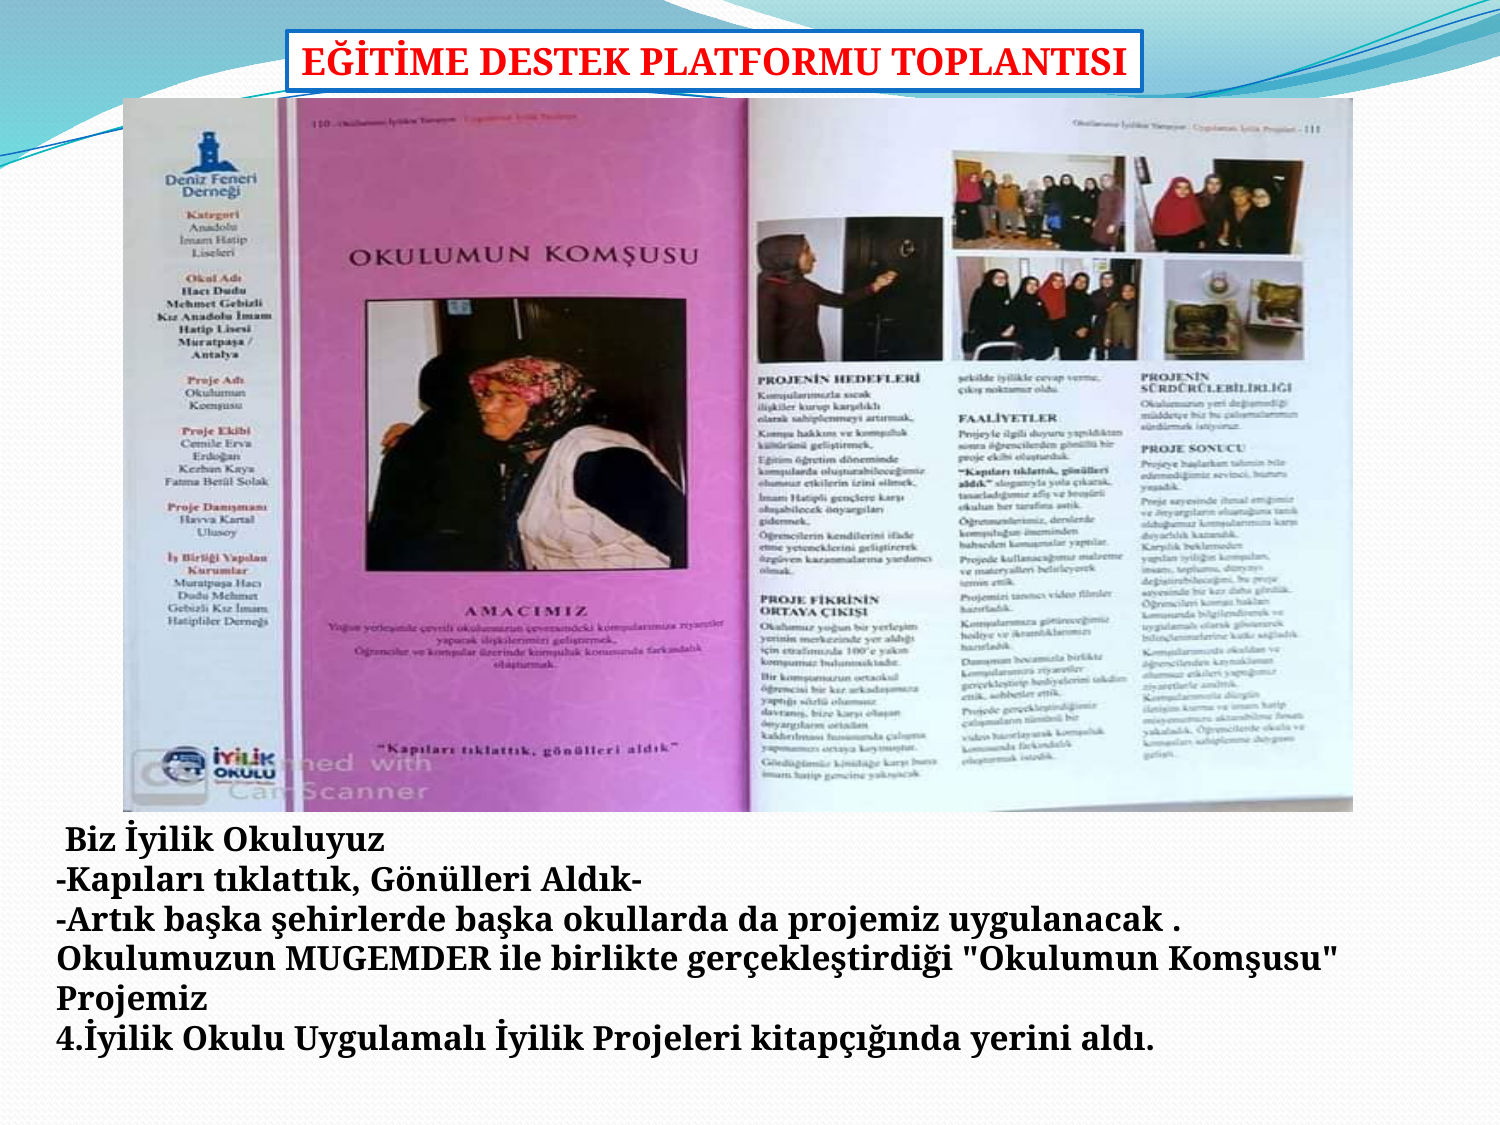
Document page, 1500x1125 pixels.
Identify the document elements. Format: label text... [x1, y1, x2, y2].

text_box Biz İyilik Okuluyuz -Kapıları tıklattık, Gönülleri Aldık- -Artık başka şehirlerde başka okullarda da projemiz uygulanacak . Okulumuzun MUGEMDER ile birlikte gerçekleştirdiği "Okulumun Komşusu" Projemiz 4.İyilik Okulu Uygulamalı İyilik Projeleri kitapçığında yerini aldı. [41, 810, 1436, 1105]
text_box EĞİTİME DESTEK PLATFORMU TOPLANTISI [285, 29, 1144, 93]
picture [123, 98, 1353, 812]
